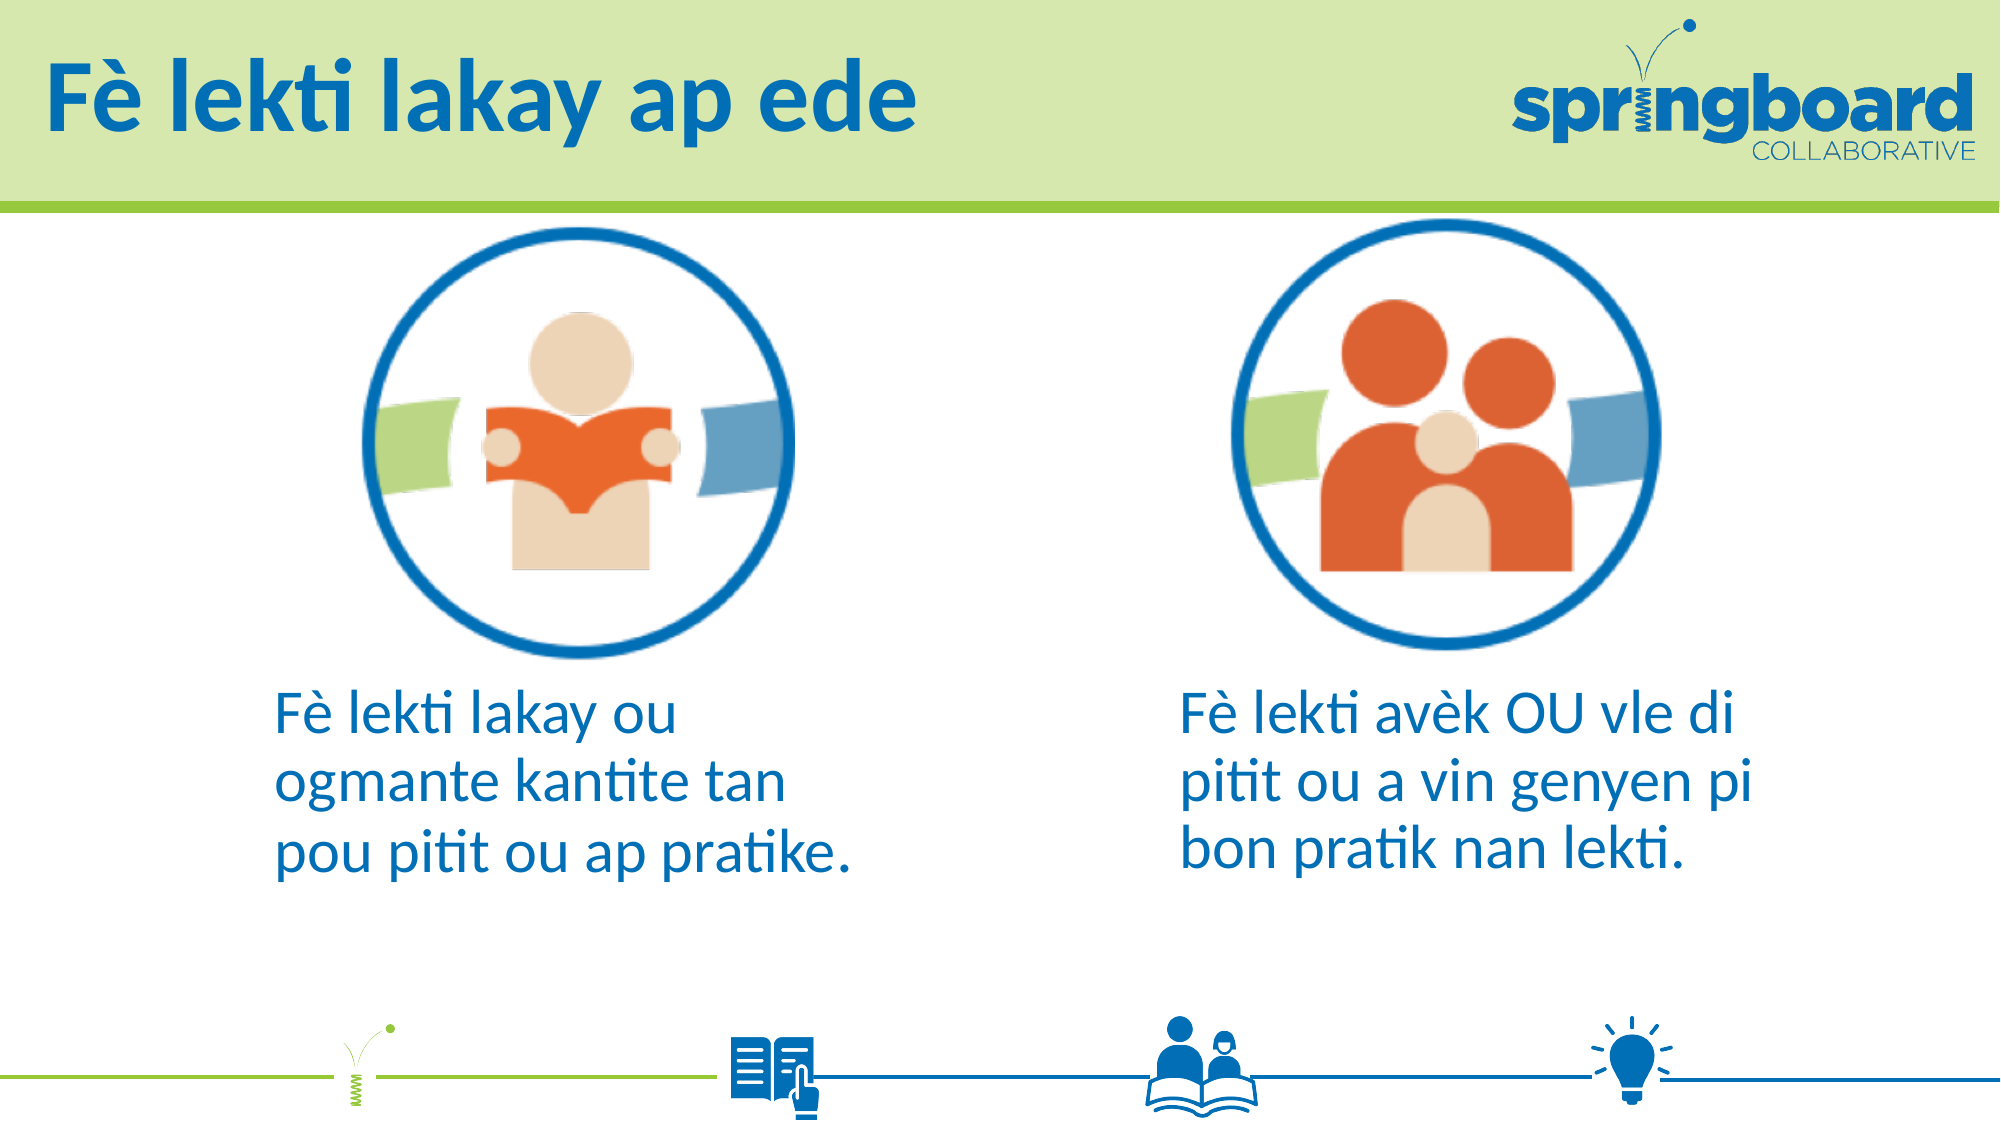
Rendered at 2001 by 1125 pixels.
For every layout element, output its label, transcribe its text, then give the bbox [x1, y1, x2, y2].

picture [1145, 1016, 1258, 1118]
picture [1591, 1016, 1673, 1105]
list Fè lekti lakay ou ogmante kantite tan pou pitit ou ap pratike. [259, 672, 879, 950]
title Fè lekti lakay ap ede [0, 0, 2000, 196]
picture [1217, 218, 1673, 673]
picture [343, 218, 795, 673]
picture [731, 1037, 819, 1120]
list Fè lekti avèk OU vle di pitit ou a vin genyen pi bon pratik nan lekti. [1164, 672, 1785, 950]
picture [343, 1024, 395, 1106]
